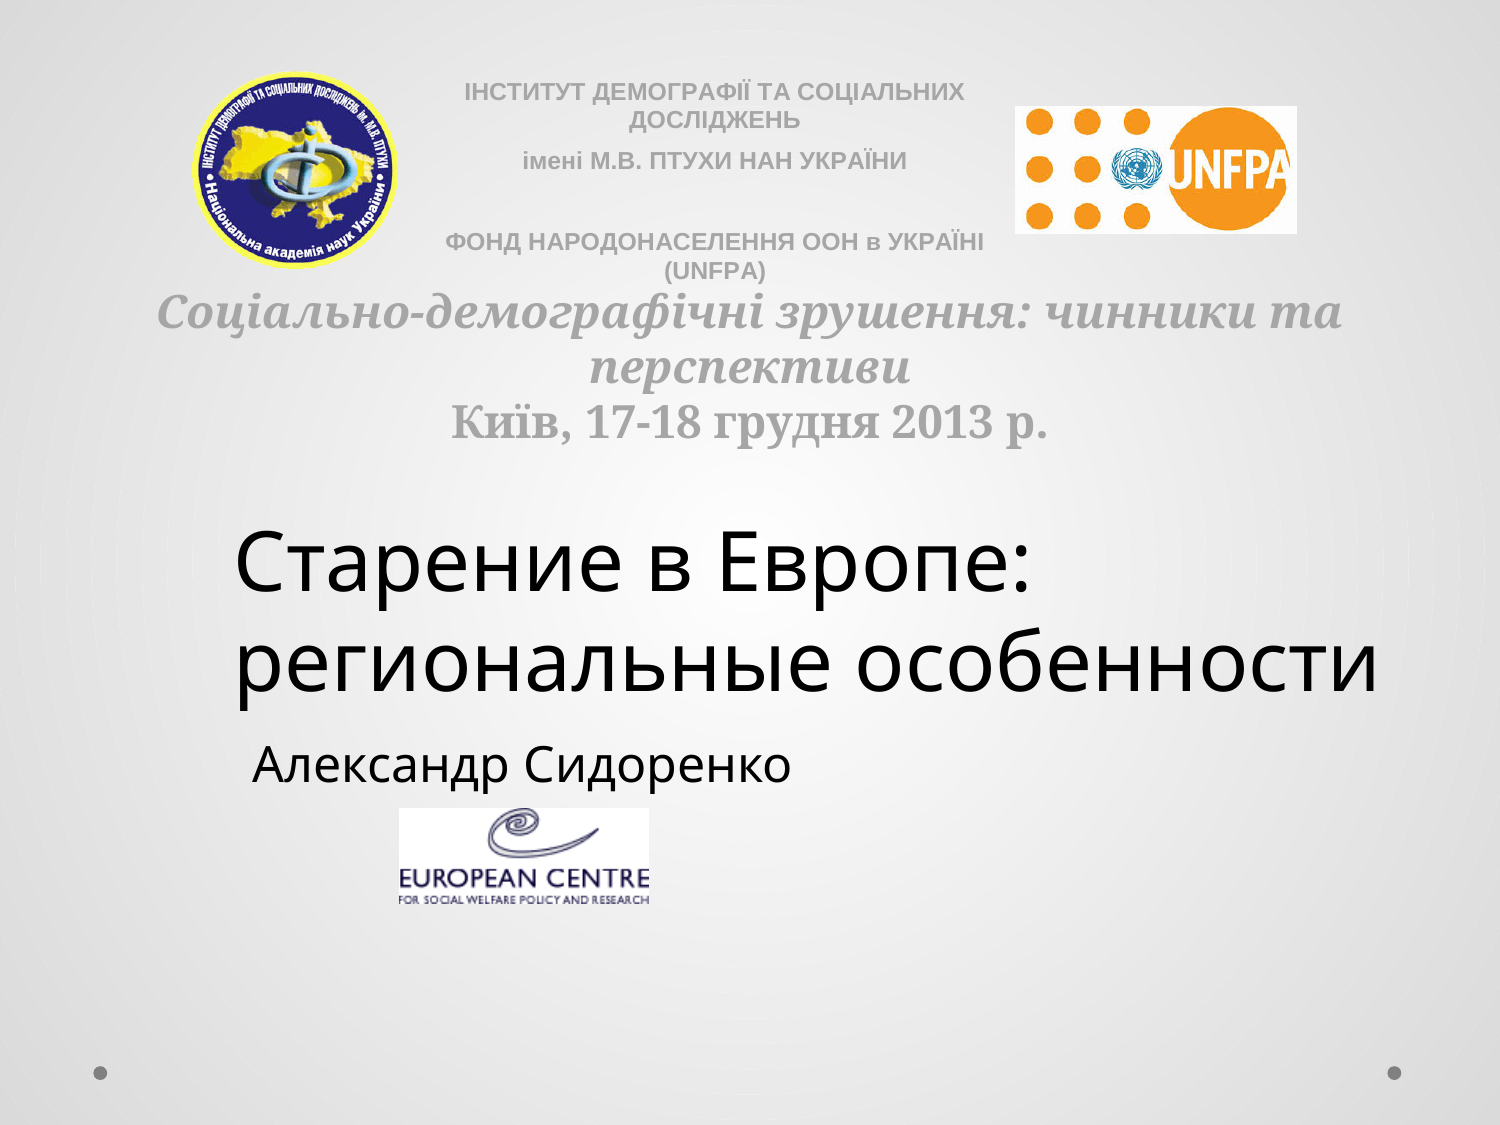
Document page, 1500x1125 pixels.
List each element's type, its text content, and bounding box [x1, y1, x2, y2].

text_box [149, 24, 1307, 360]
picture [399, 807, 649, 904]
title Старение в Европе: региональные особенности [68, 474, 1432, 717]
text_box Соціально-демографічні зрушення: чинники та перспективи Київ, 17-18 грудня 2013 р. [24, 275, 1475, 455]
subtitle Александр Сидоренко [237, 725, 1288, 813]
